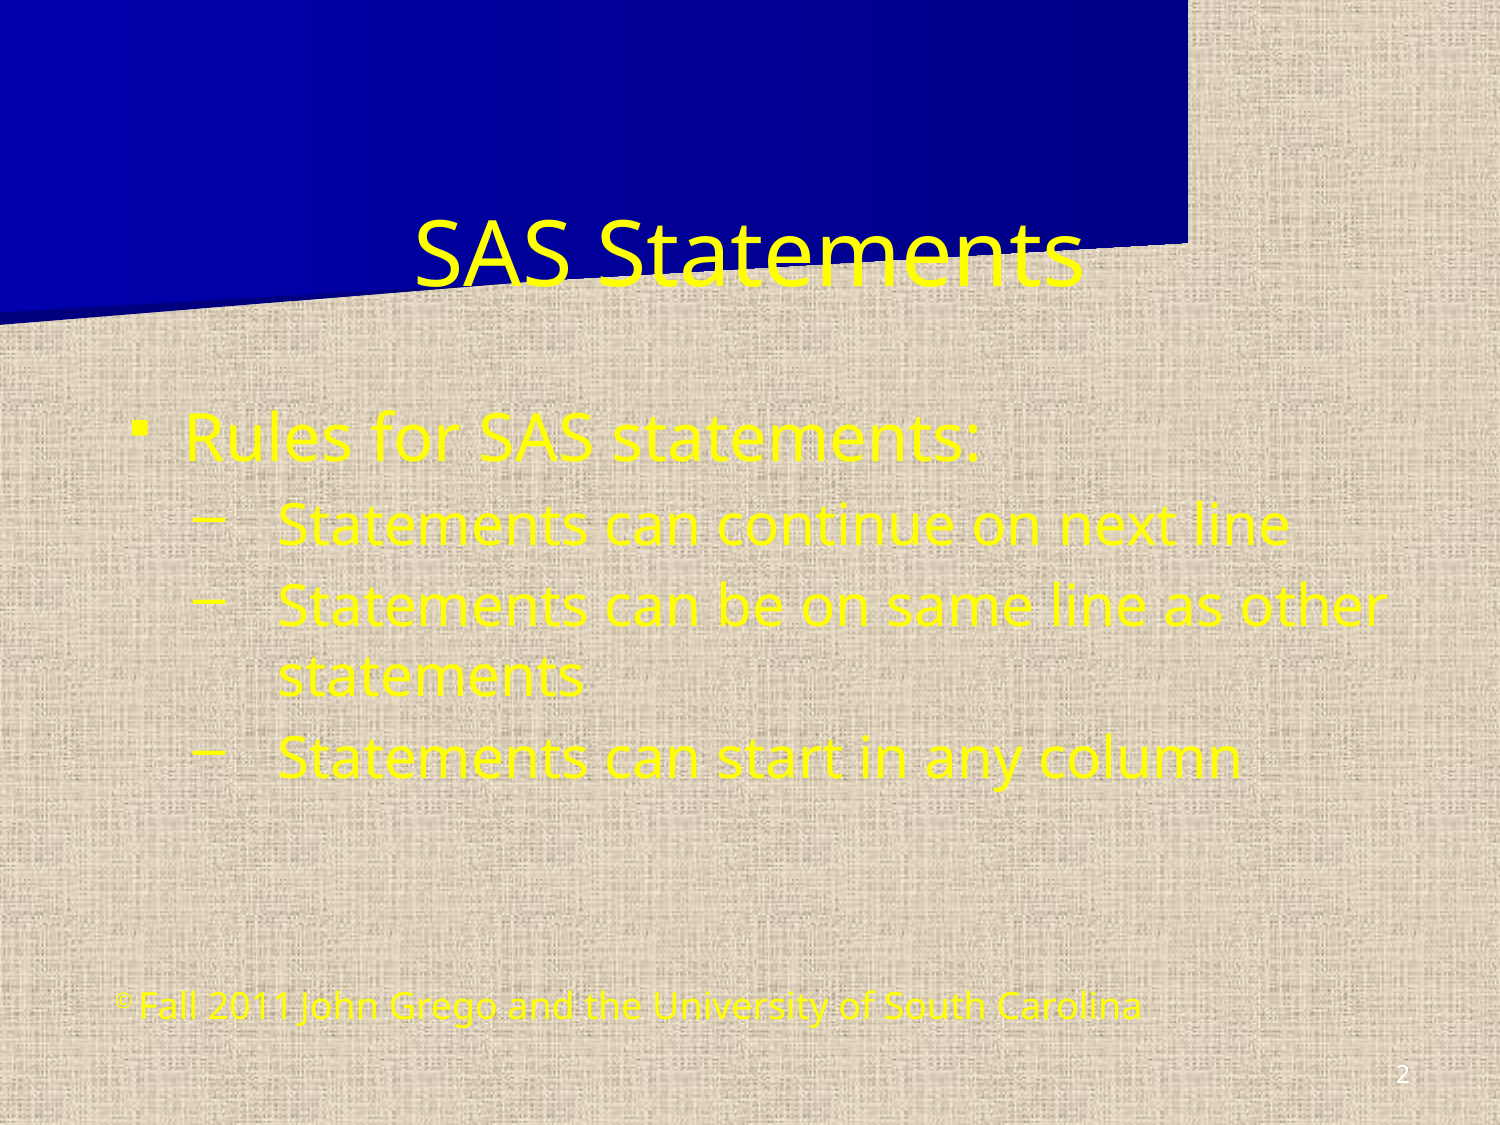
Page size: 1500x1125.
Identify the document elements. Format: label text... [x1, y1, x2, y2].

title SAS Statements [99, 137, 1401, 363]
slide_number 2 [1074, 1024, 1426, 1101]
text_box © Fall 2011 John Grego and the University of South Carolina [99, 974, 1388, 1035]
list Rules for SAS statements: Statements can continue on next line Statements can be on same line as other statements Statements can start in any column [112, 387, 1426, 901]
picture [0, 0, 1500, 1125]
